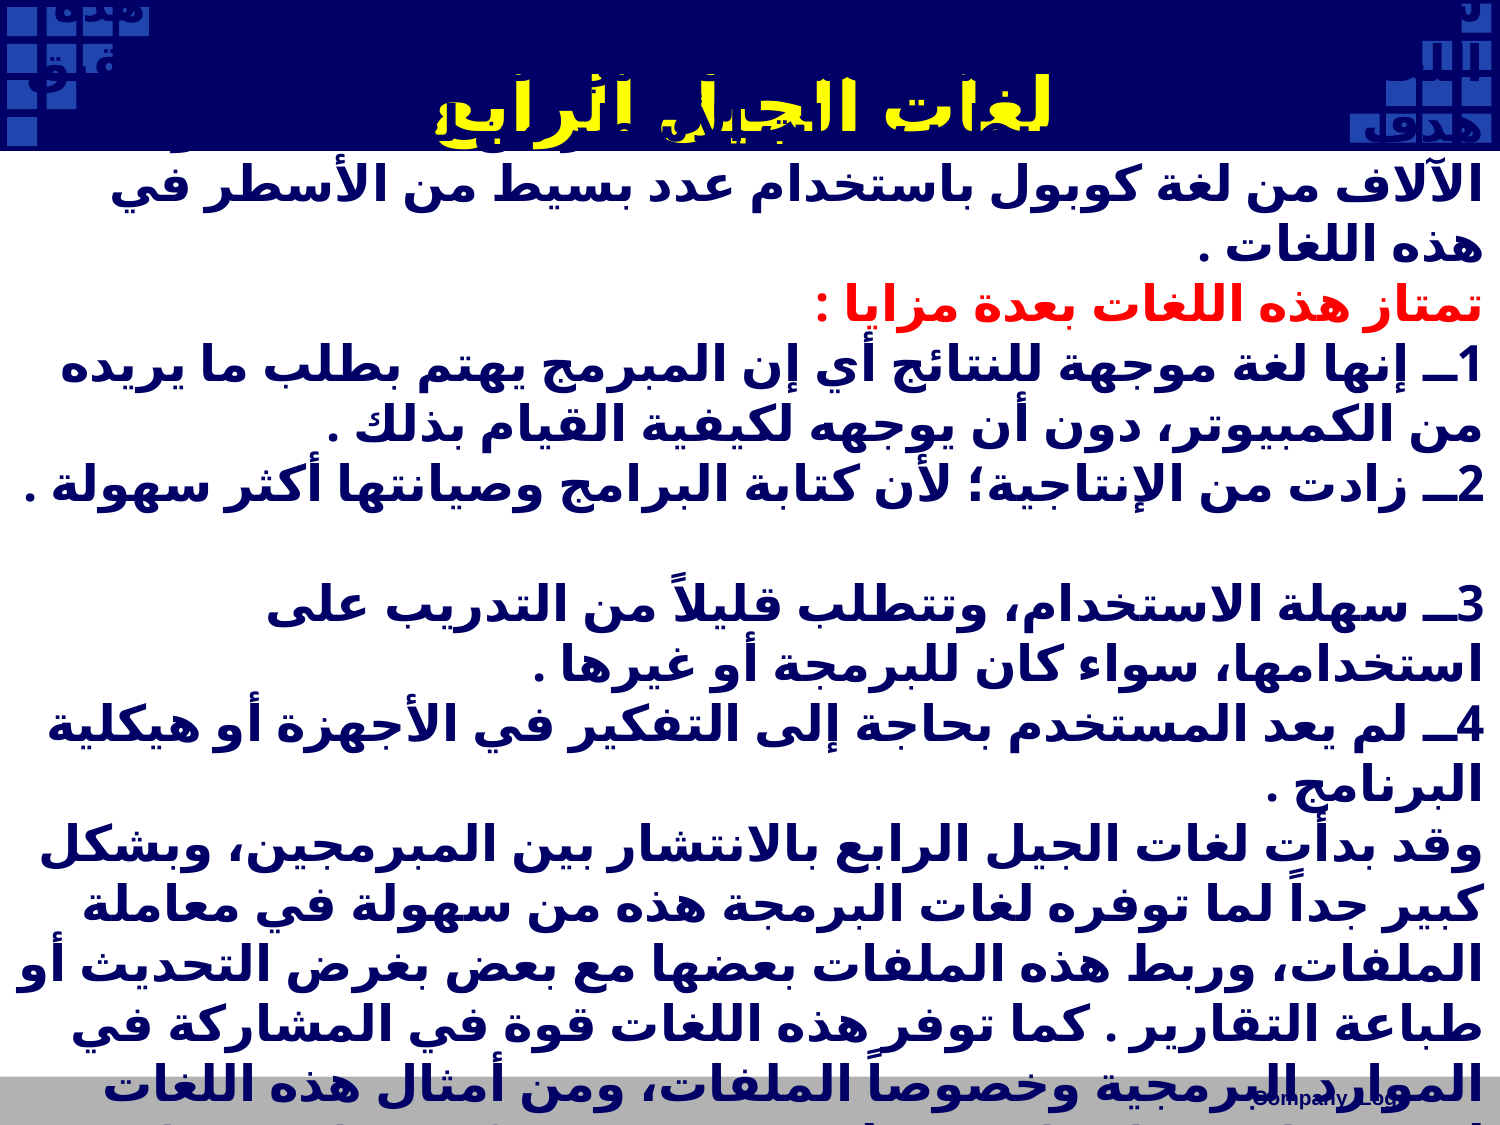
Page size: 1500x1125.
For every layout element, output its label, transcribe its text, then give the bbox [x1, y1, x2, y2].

text_box سميت بهذا الاسم نسبة إلى الجيل التي ظهرت فيه، مثل هذه اللغات التي تتصف بقلة التعليمات التي يكتبها المبرمج لتحقيق هدف ما ، فما كان يتطلب مئات الأسطر من لغة بيسك أو الآلاف من لغة كوبول باستخدام عدد بسيط من الأسطر في هذه اللغات . تمتاز هذه اللغات بعدة مزايا : 1ــ إنها لغة موجهة للنتائج أي إن المبرمج يهتم بطلب ما يريده من الكمبيوتر، دون أن يوجهه لكيفية القيام بذلك . 2ــ زادت من الإنتاجية؛ لأن كتابة البرامج وصيانتها أكثر سهولة . 3ــ سهلة الاستخدام، وتتطلب قليلاً من التدريب على استخدامها، سواء كان للبرمجة أو غيرها . 4ــ لم يعد المستخدم بحاجة إلى التفكير في الأجهزة أو هيكلية البرنامج . وقد بدأت لغات الجيل الرابع بالانتشار بين المبرمجين، وبشكل كبير جداً لما توفره لغات البرمجة هذه من سهولة في معاملة الملفات، وربط هذه الملفات بعضها مع بعض بغرض التحديث أو طباعة التقارير . كما توفر هذه اللغات قوة في المشاركة في الموارد البرمجية وخصوصاً الملفات، ومن أمثال هذه اللغات لغة Dbase من Borland ، ولغة Foxpro من Microsoft ، و Oracle من Ingress [0, 0, 1500, 1125]
